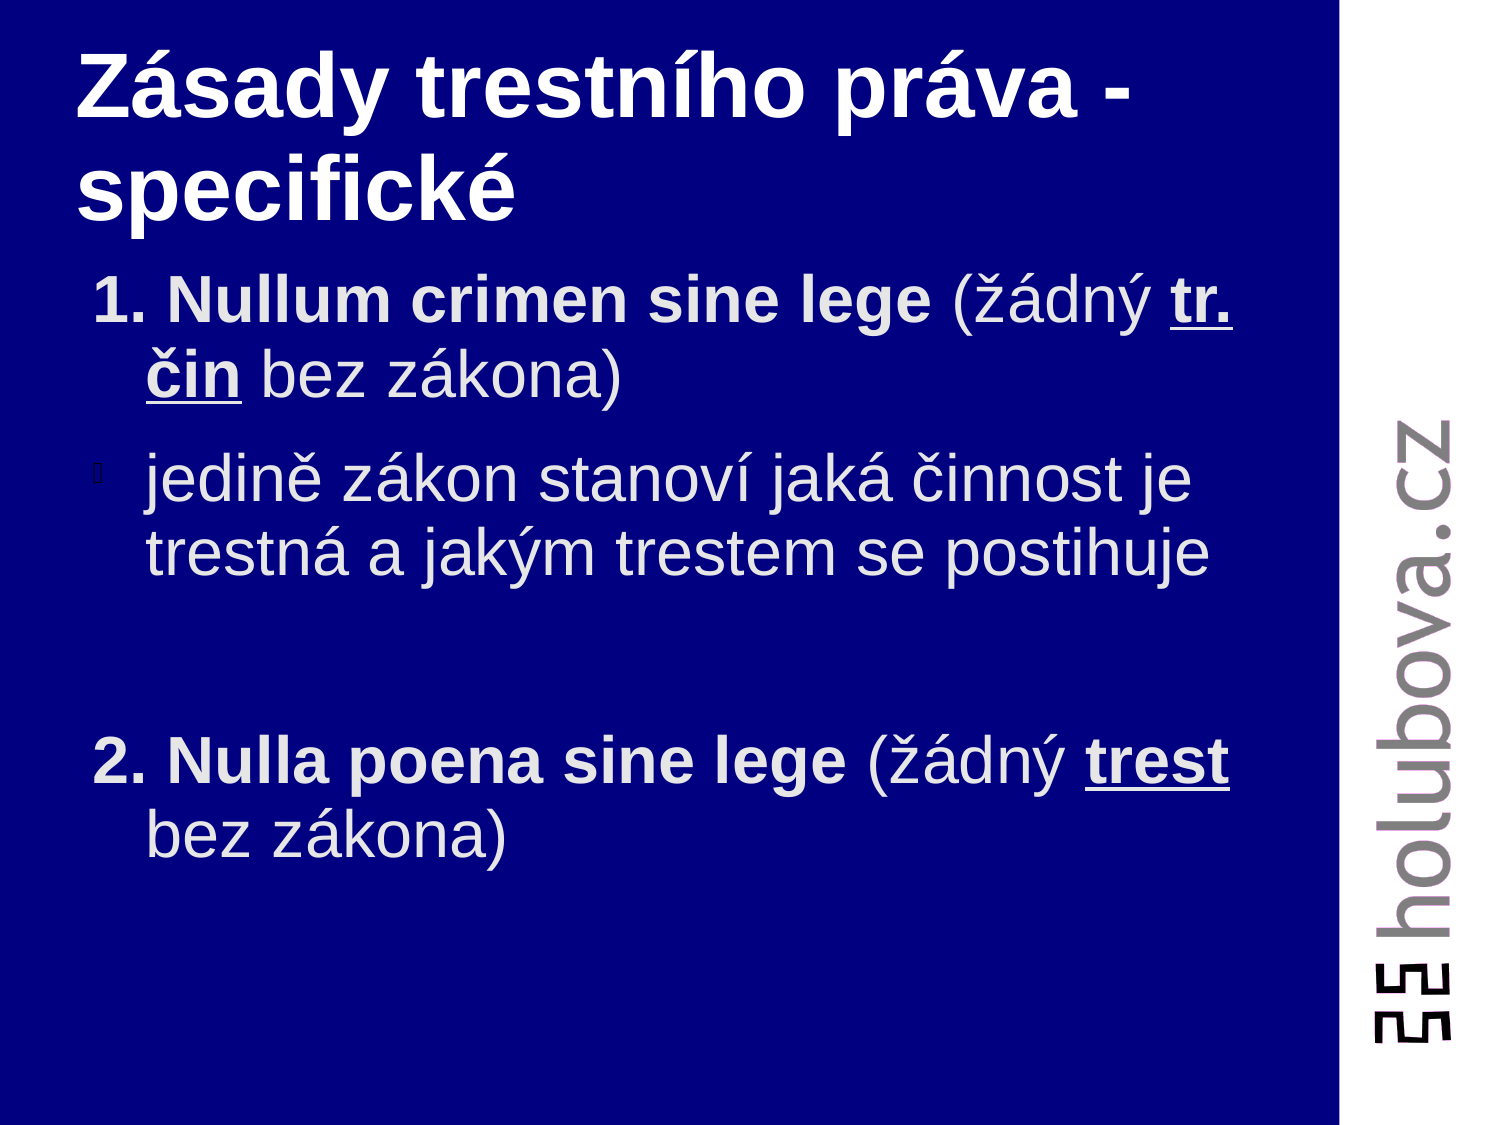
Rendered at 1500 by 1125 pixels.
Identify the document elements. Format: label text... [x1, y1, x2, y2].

picture [1353, 340, 1474, 1125]
title Zásady trestního práva - specifické [74, 44, 1286, 233]
list 1. Nullum crimen sine lege (žádný tr. čin bez zákona) jedině zákon stanoví jaká činnost je trestná a jakým trestem se postihuje 2. Nulla poena sine lege (žádný trest bez zákona) [74, 263, 1286, 1006]
